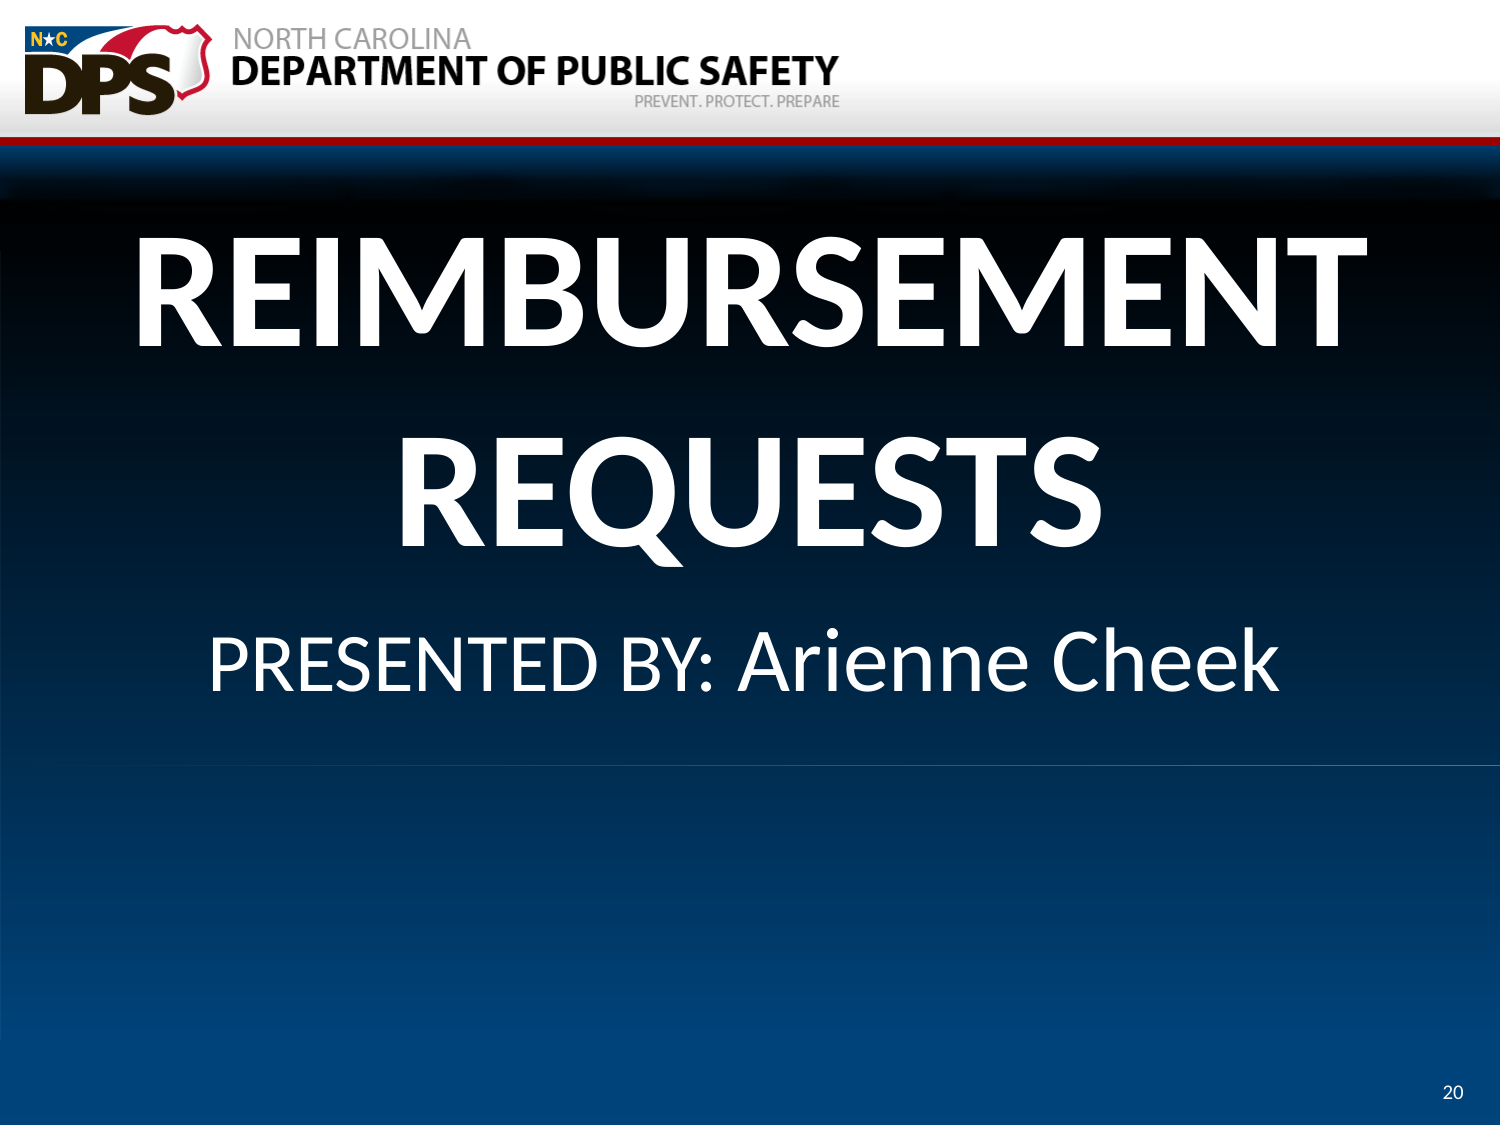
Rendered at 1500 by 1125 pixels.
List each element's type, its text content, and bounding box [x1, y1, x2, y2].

subtitle PRESENTED BY: Arienne Cheek [112, 592, 1388, 790]
title REIMBURSEMENT REQUESTS [37, 212, 1463, 588]
picture [0, 0, 1500, 765]
picture [0, 766, 1500, 1125]
slide_number 20 [1418, 1051, 1479, 1112]
